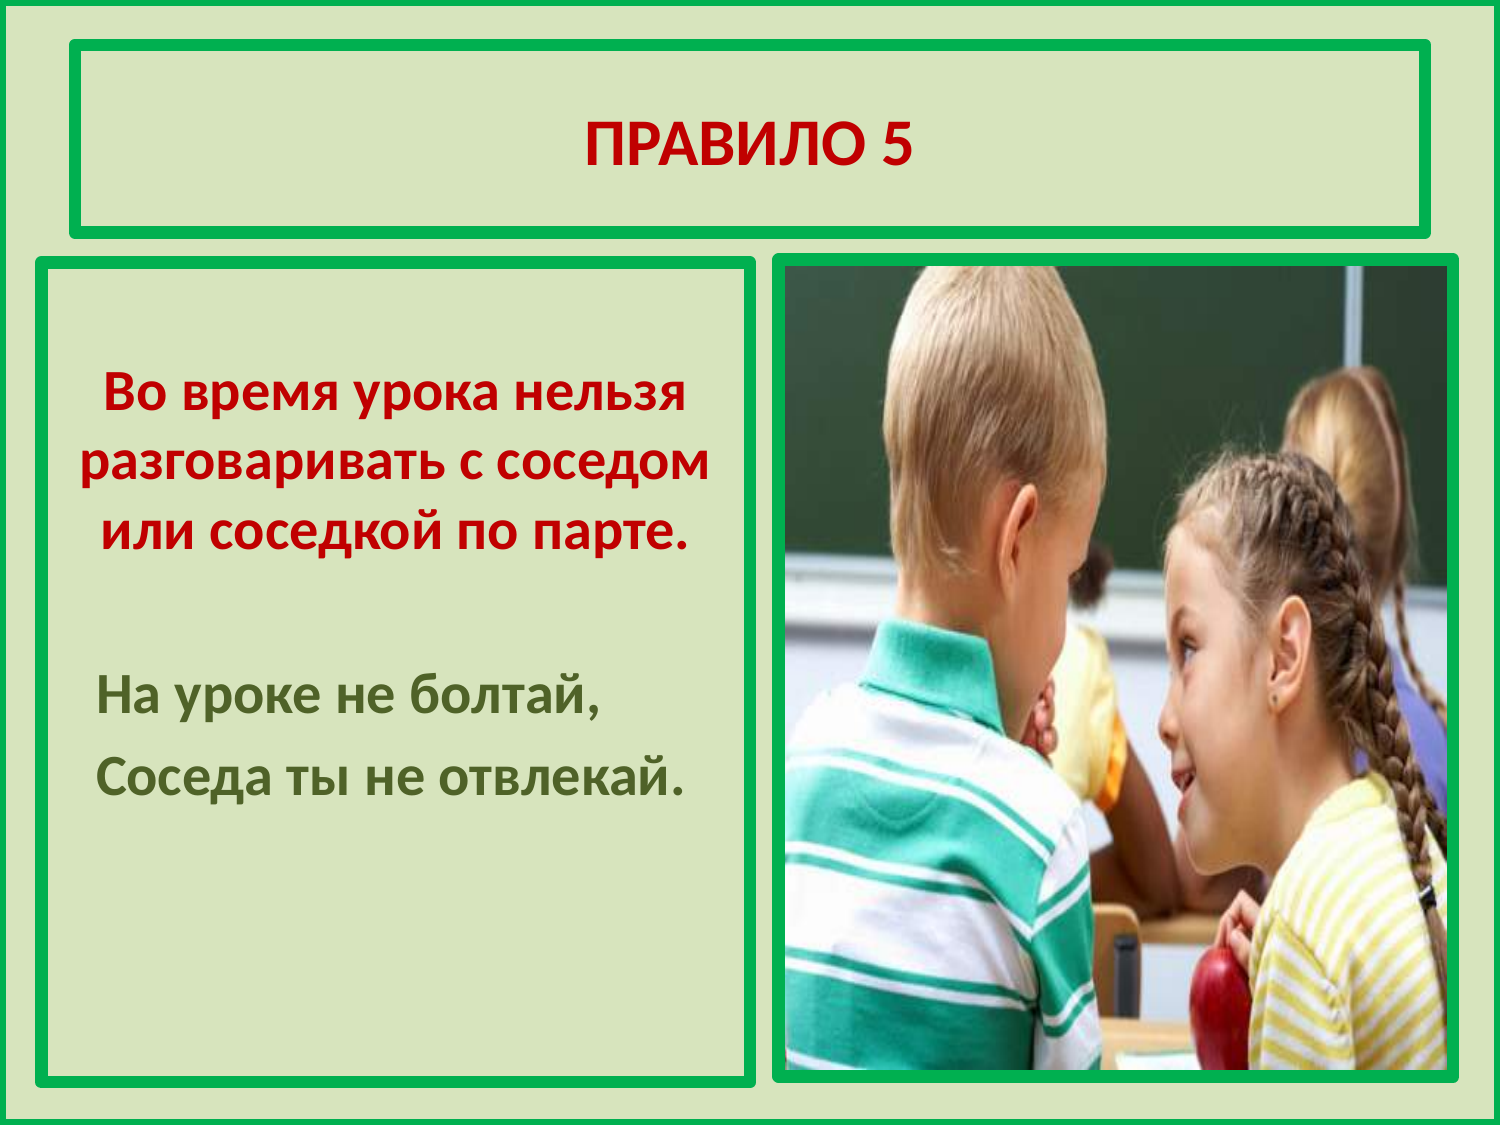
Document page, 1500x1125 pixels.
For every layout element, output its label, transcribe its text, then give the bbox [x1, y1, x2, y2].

title ПРАВИЛО 5 [75, 45, 1425, 233]
picture [784, 265, 1448, 1071]
list Во время урока нельзя разговаривать с соседом или соседкой по парте. На уроке не болтай, Соседа ты не отвлекай. [41, 262, 750, 1083]
text_box [0, 0, 1500, 1125]
